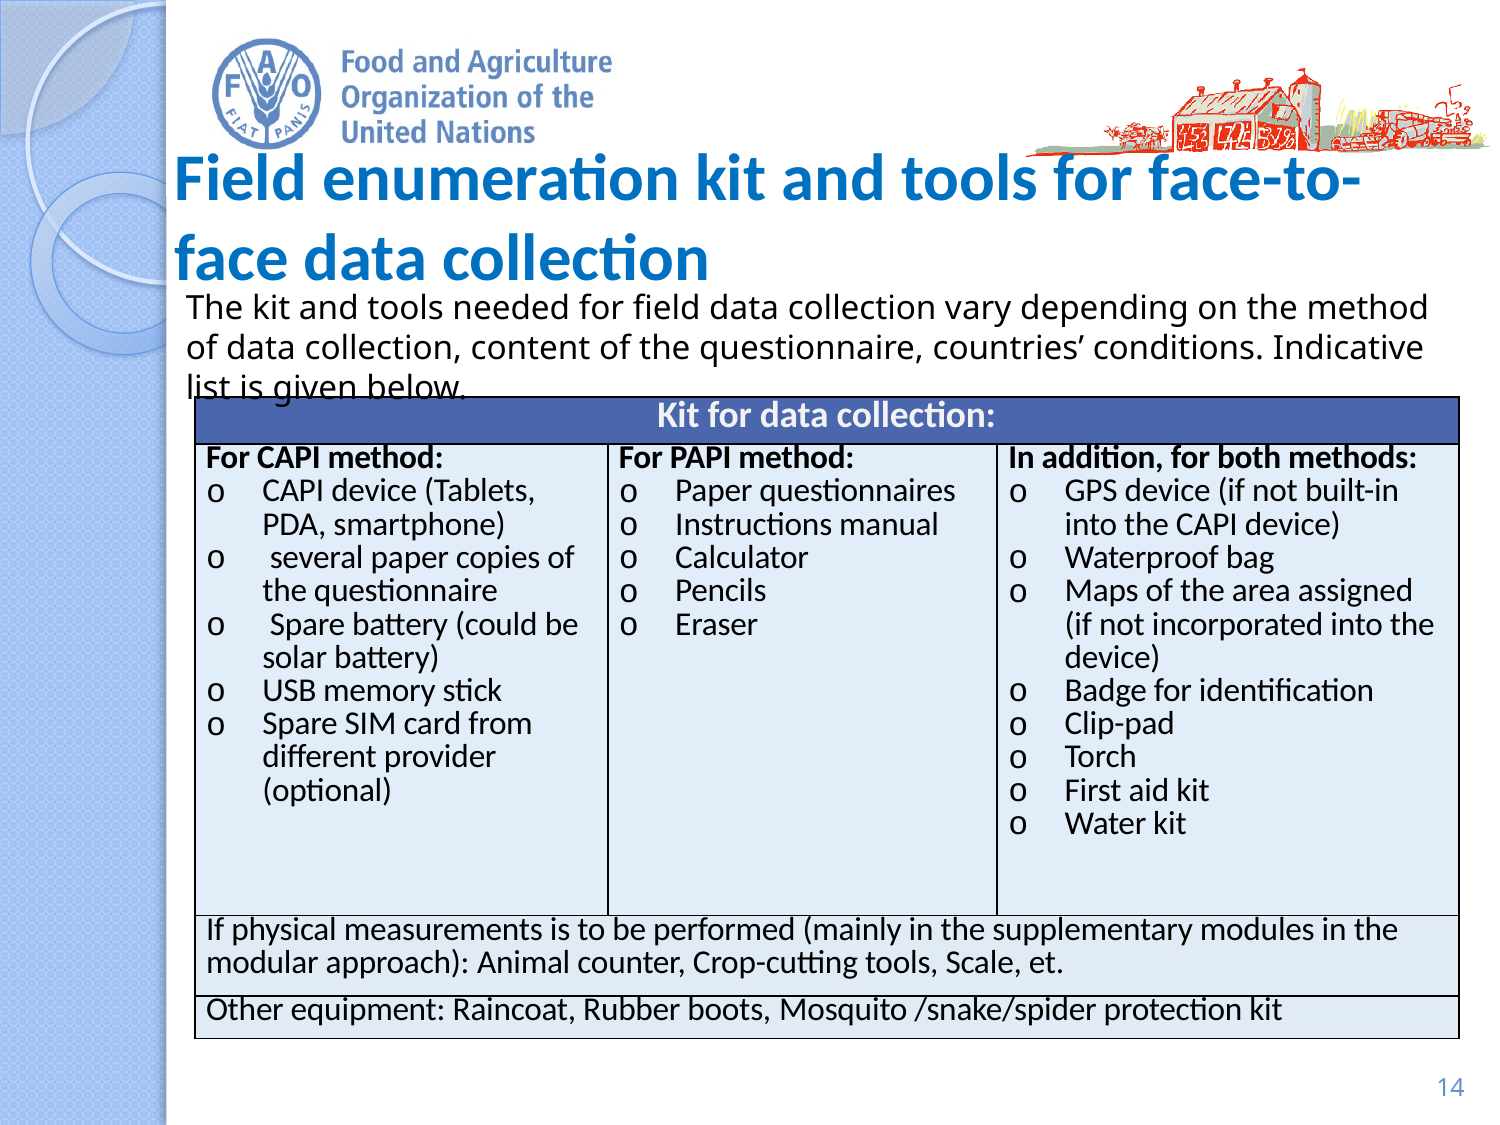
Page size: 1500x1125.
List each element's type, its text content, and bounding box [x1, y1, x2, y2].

picture [998, 0, 1500, 169]
picture [166, 0, 656, 137]
table_header Kit for data collection: [196, 414, 1458, 443]
table_cell Other equipment: Raincoat, Rubber boots, Mosquito /snake/spider protection kit [196, 997, 1458, 1038]
title Field enumeration kit and tools for face-to-face data collection [159, 137, 1461, 291]
table_cell If physical measurements is to be performed (mainly in the supplementary modules in the modular approach): Animal counter, Crop-cutting tools, Scale, et. [196, 916, 1458, 995]
table_cell For PAPI method: Paper questionnaires Instructions manual Calculator Pencils Eraser [609, 445, 996, 915]
text_box The kit and tools needed for field data collection vary depending on the method of data collection, content of the questionnaire, countries’ conditions. Indicative list is given below. [171, 278, 1459, 414]
table_cell In addition, for both methods: GPS device (if not built-in into the CAPI device) Waterproof bag Maps of the area assigned (if not incorporated into the device) Badge for identification Clip-pad Torch First aid kit Water kit [998, 445, 1458, 915]
slide_number 14 [1413, 1034, 1488, 1113]
table_cell For CAPI method: CAPI device (Tablets, PDA, smartphone) several paper copies of the questionnaire Spare battery (could be solar battery) USB memory stick Spare SIM card from different provider (optional) [196, 445, 607, 915]
